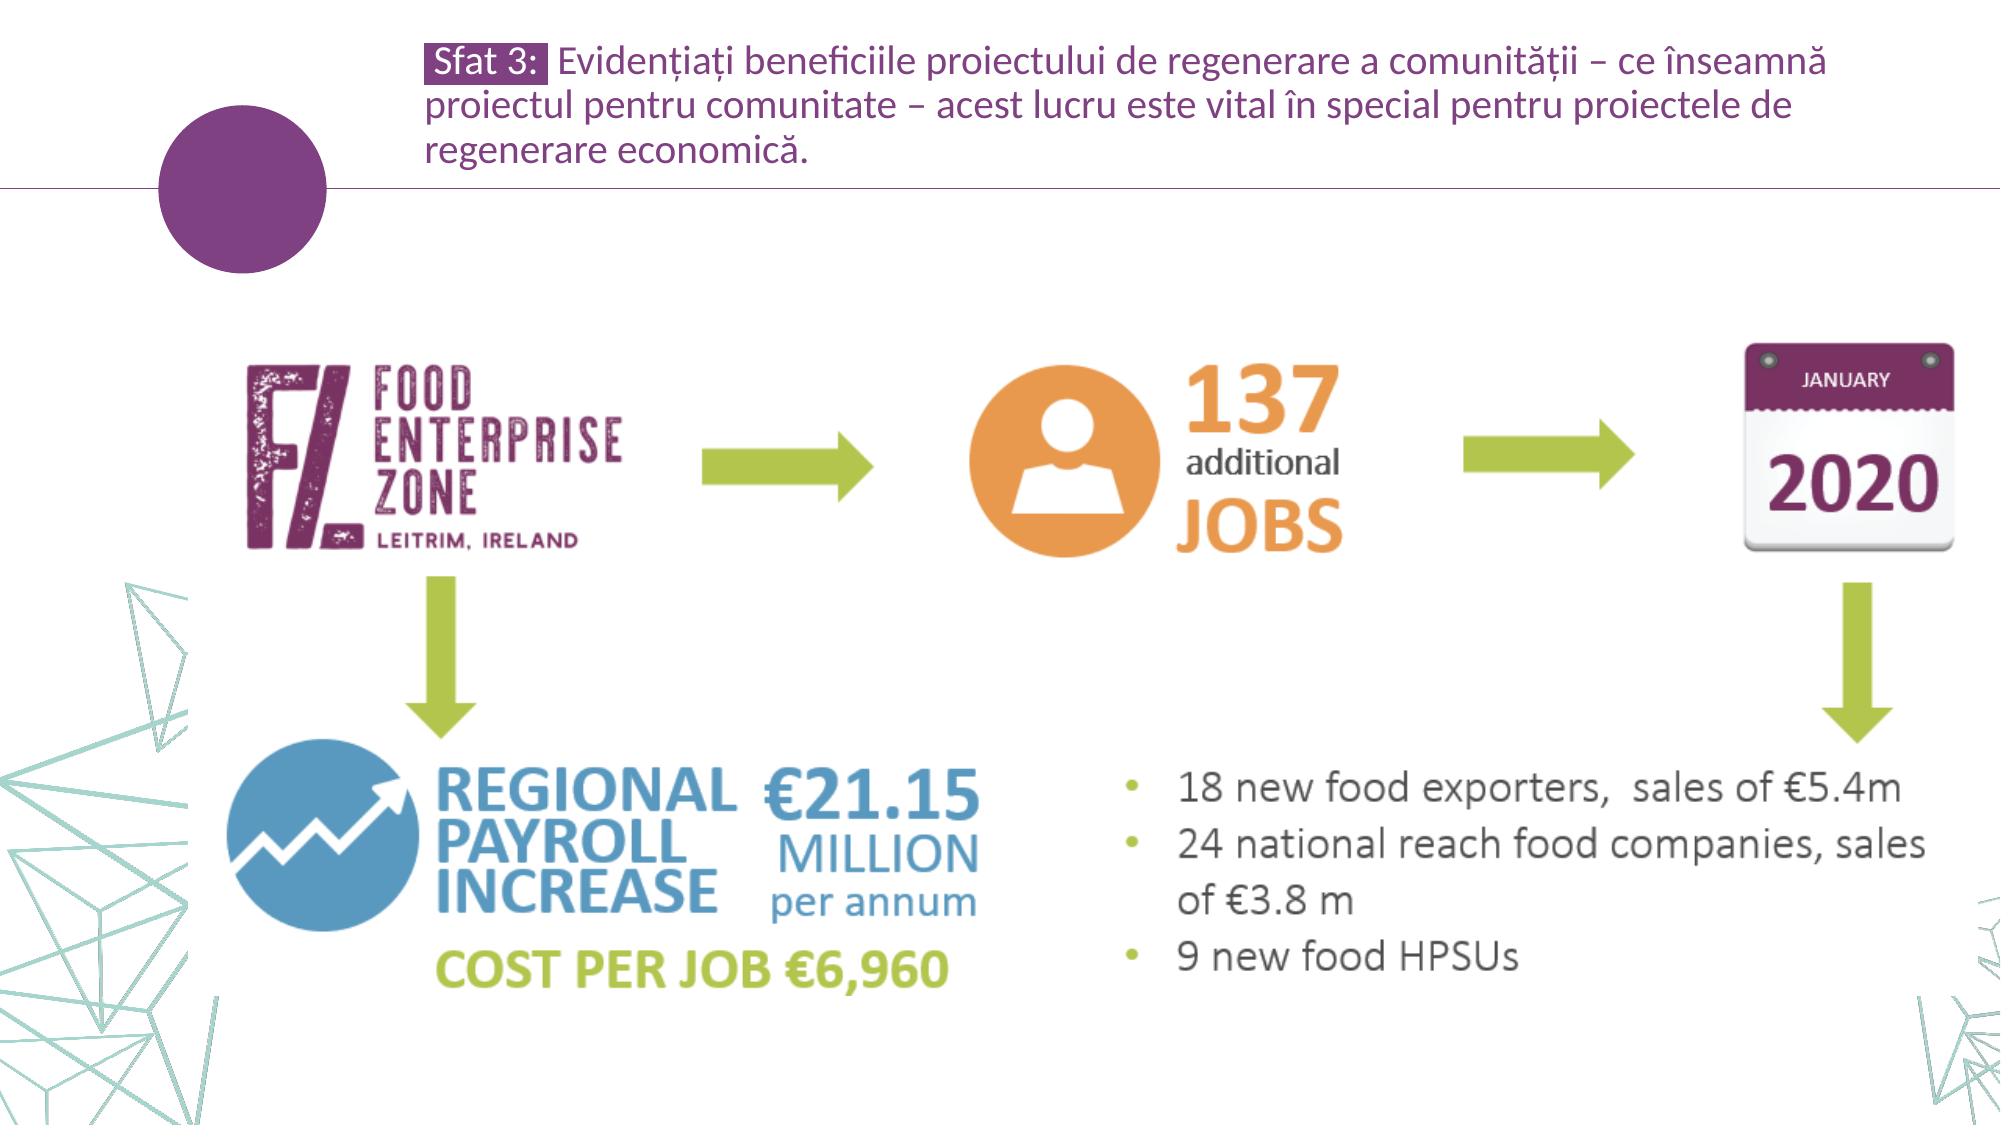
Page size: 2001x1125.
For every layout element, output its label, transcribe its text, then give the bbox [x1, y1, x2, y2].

list Sfat 3: Evidențiați beneficiile proiectului de regenerare a comunității – ce înseamnă proiectul pentru comunitate – acest lucru este vital în special pentru proiectele de regenerare economică. [409, 31, 1964, 180]
picture [0, 287, 2001, 1125]
